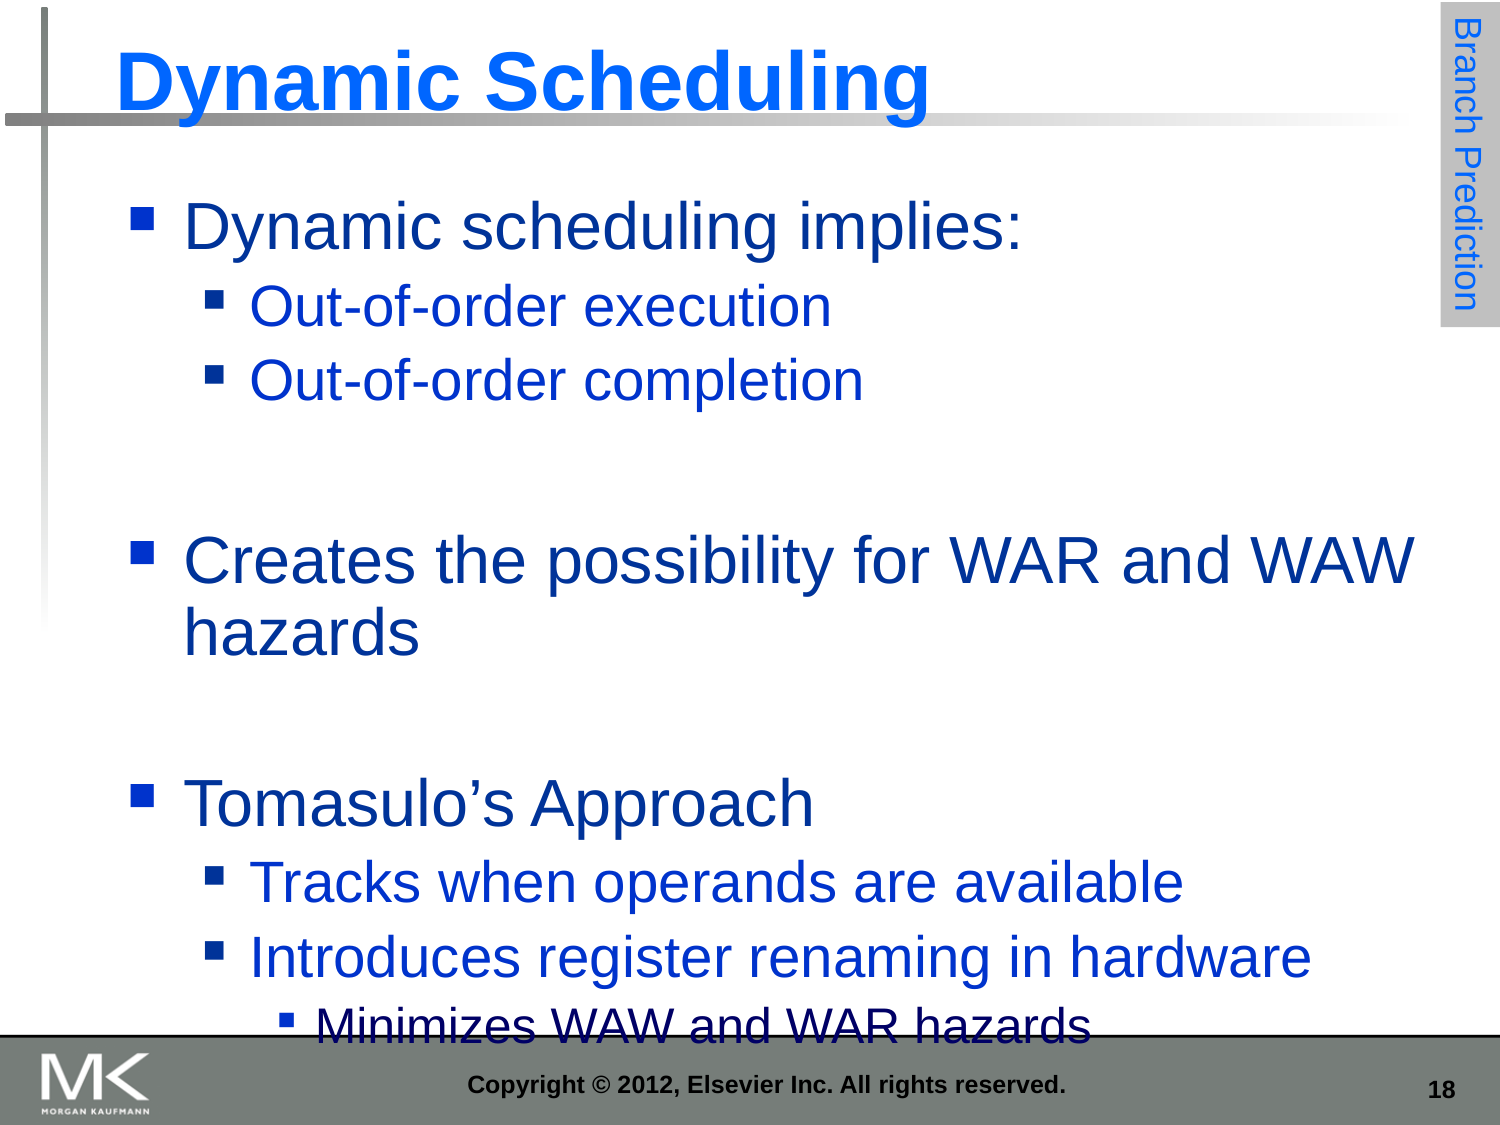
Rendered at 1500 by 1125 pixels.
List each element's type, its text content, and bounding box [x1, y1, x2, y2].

footer Copyright © 2012, Elsevier Inc. All rights reserved. [170, 1046, 1365, 1106]
text_box Branch Prediction [1440, 2, 1500, 328]
list Dynamic scheduling implies: Out-of-order execution Out-of-order completion Creates the possibility for WAR and WAW hazards Tomasulo’s Approach Tracks when operands are available Introduces register renaming in hardware Minimizes WAW and WAR hazards [111, 184, 1470, 1024]
title Dynamic Scheduling [100, 17, 1440, 135]
picture [29, 1046, 160, 1123]
